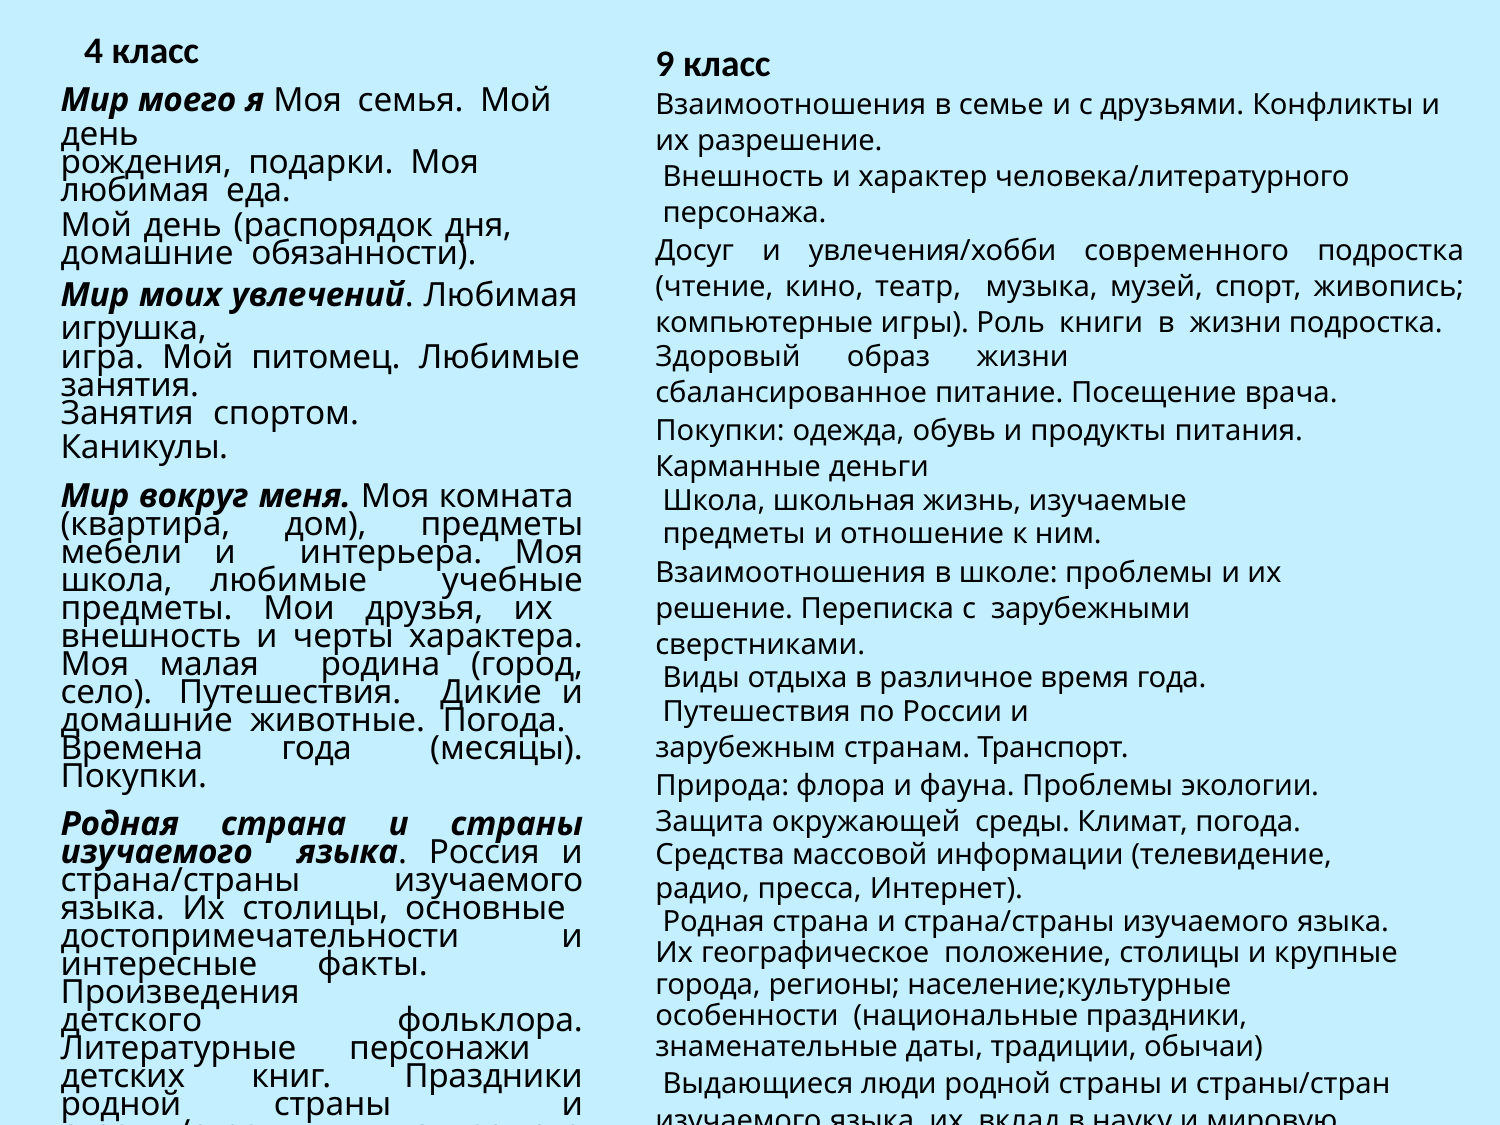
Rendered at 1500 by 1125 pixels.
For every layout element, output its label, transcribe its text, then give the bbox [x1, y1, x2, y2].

text_box [0, 0, 1500, 1125]
text_box 9 класс Взаимоотношения в семье и с друзьями. Конфликты и их разрешение. Внешность и характер человека/литературного персонажа. Досуг и увлечения/хобби современного подростка (чтение, кино, театр, музыка, музей, спорт, живопись; компьютерные игры). Роль книги в жизни подростка. Здоровый образ жизни сбалансированное питание. Посещение врача. Покупки: одежда, обувь и продукты питания. Карманные деньги Школа, школьная жизнь, изучаемые предметы и отношение к ним. Взаимоотношения в школе: проблемы и их решение. Переписка с зарубежными сверстниками. Виды отдыха в различное время года. Путешествия по России и зарубежным странам. Транспорт. Природа: флора и фауна. Проблемы экологии. Защита окружающей среды. Климат, погода. Средства массовой информации (телевидение, радио, пресса, Интернет). Родная страна и страна/страны изучаемого языка. Их географическое положение, столицы и крупные города, регионы; население;культурные особенности (национальные праздники, знаменательные даты, традиции, обычаи) Выдающиеся люди родной страны и страны/стран изучаемого языка, их вклад в науку и мировую культуру [653, 38, 1465, 1125]
title 4 класс [82, 0, 321, 71]
text_box Мир моего я Моя семья. Мой день рождения, подарки. Моя любимая еда. Мой день (распорядок дня, домашние обязанности). Мир моих увлечений. Любимая игрушка, игра. Мой питомец. Любимые занятия. Занятия спортом. Каникулы. Мир вокруг меня. Моя комната (квартира, дом), предметы мебели и интерьера. Моя школа, любимые учебные предметы. Мои друзья, их внешность и черты характера. Моя малая родина (город, село). Путешествия. Дикие и домашние животные. Погода. Времена года (месяцы). Покупки. Родная страна и страны изучаемого языка. Россия и страна/страны изучаемого языка. Их столицы, основные достопримечательности и интересные факты. Произведения детского фольклора. Литературные персонажи детских книг. Праздники родной страны и страны/стран изучаемого языка. [58, 82, 584, 1125]
